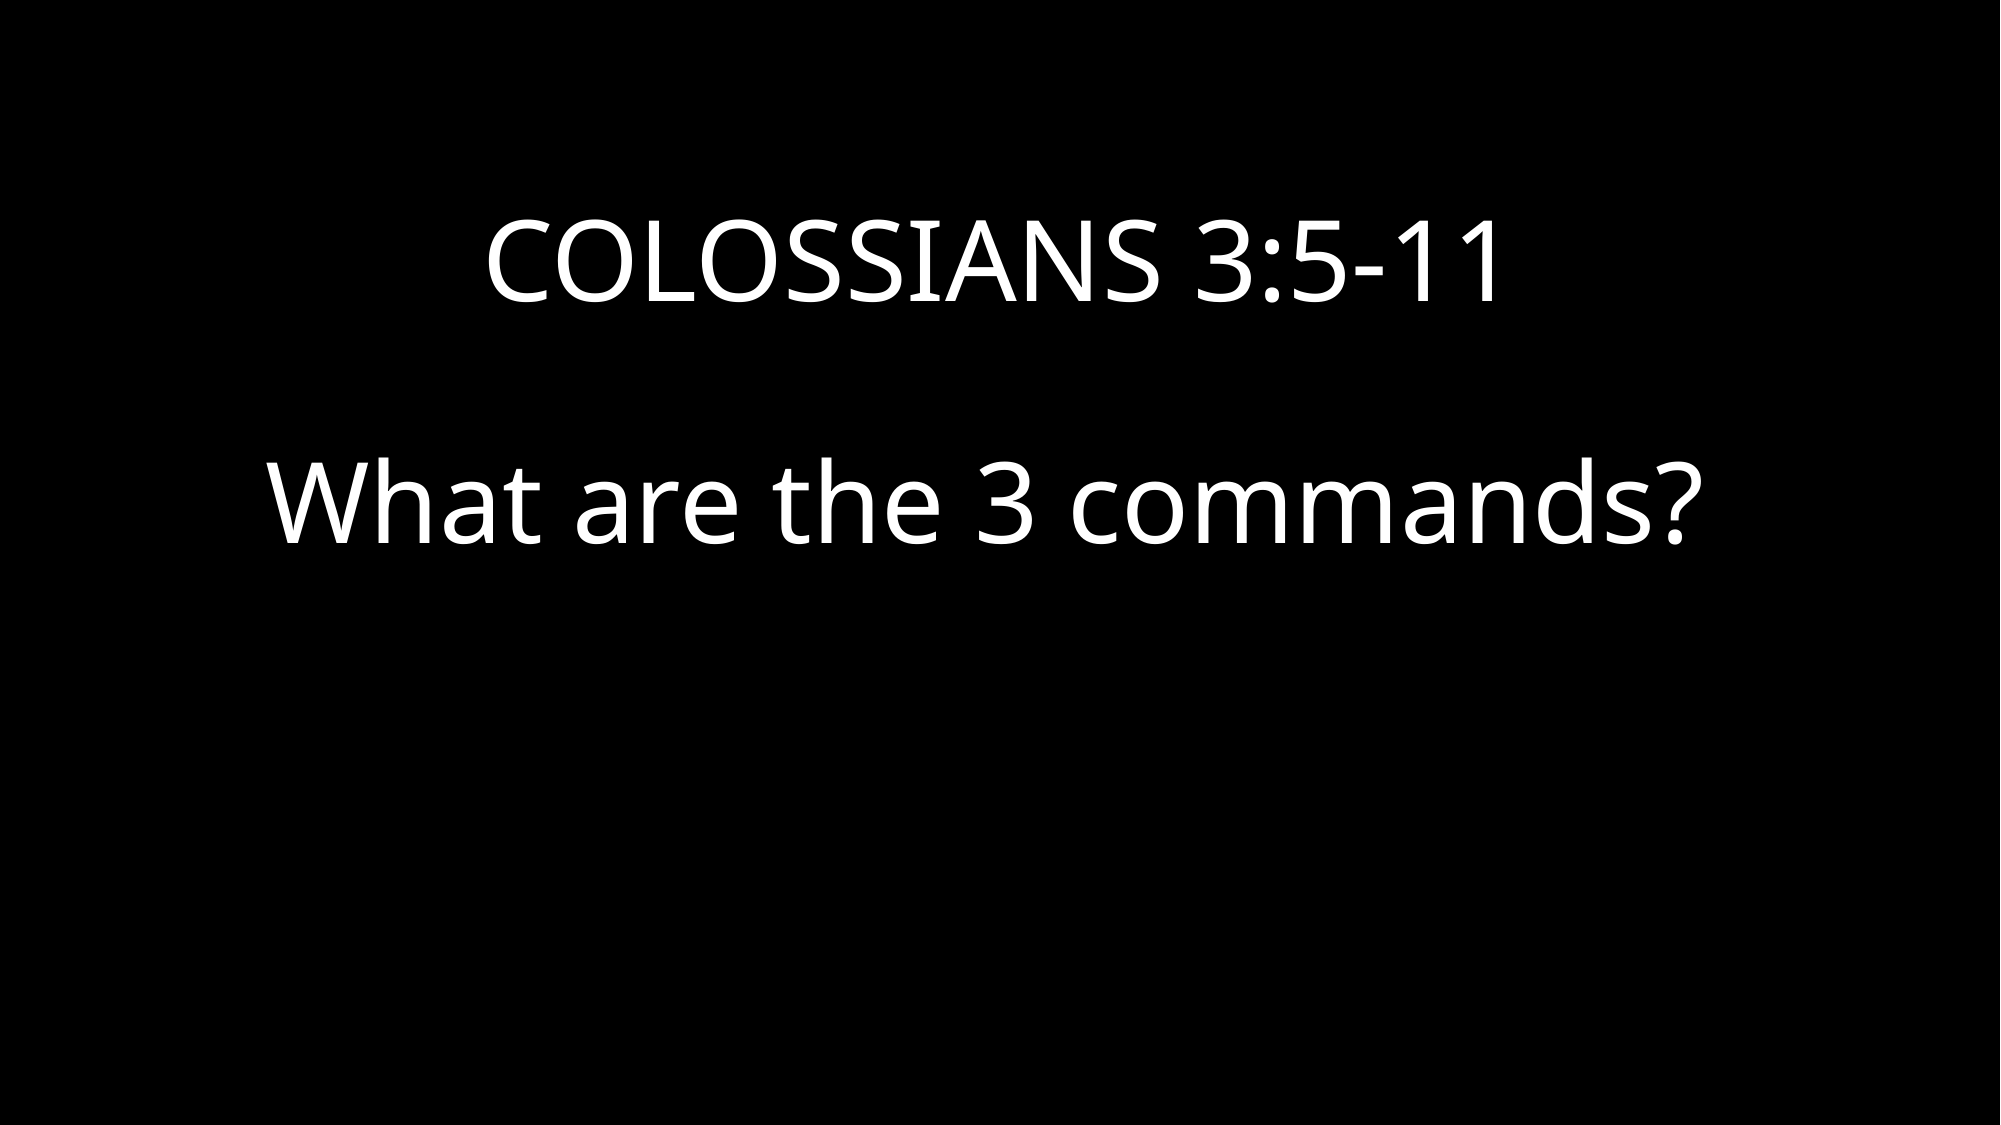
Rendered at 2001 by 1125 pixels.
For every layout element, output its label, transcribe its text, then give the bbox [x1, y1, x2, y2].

title COLOSSIANS 3:5-11 What are the 3 commands? [249, 184, 1750, 576]
